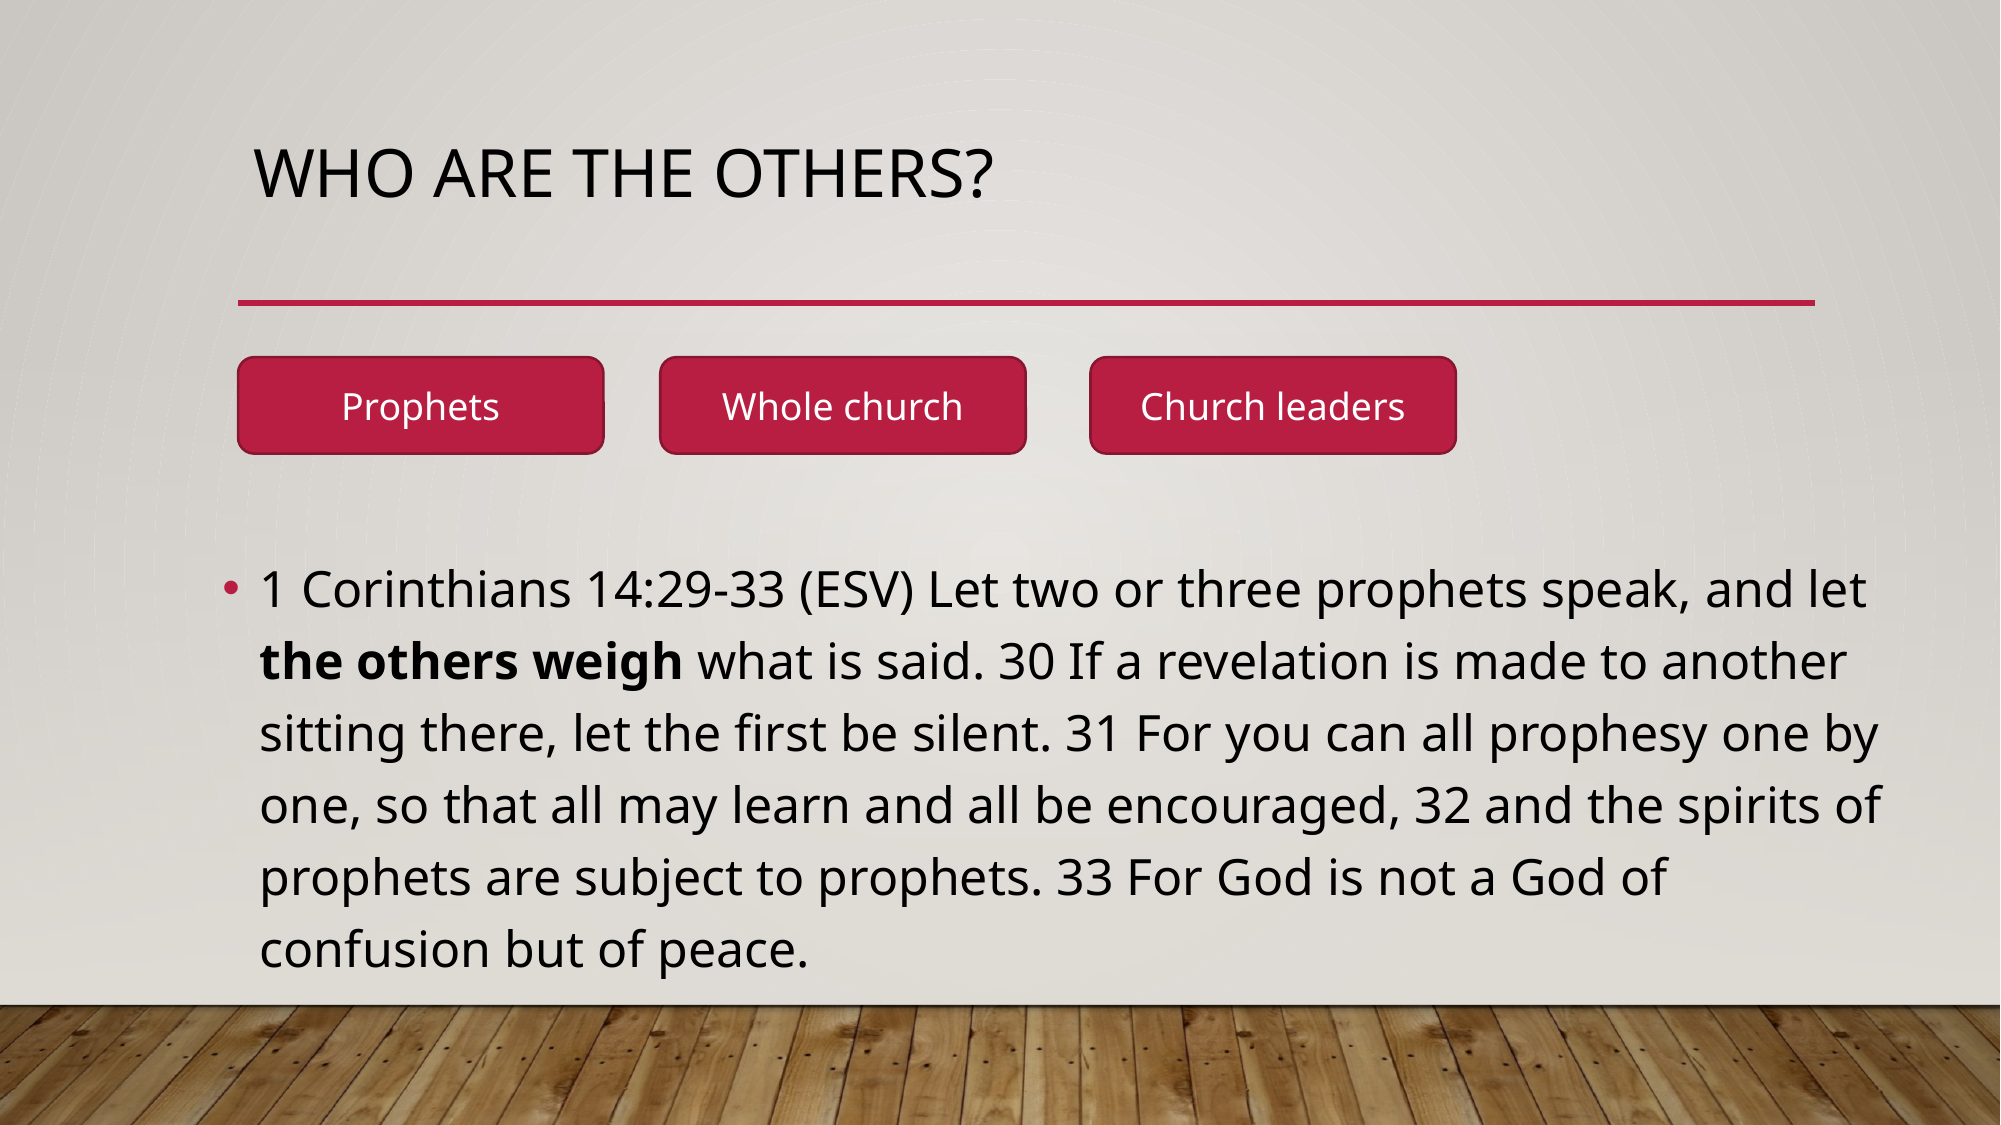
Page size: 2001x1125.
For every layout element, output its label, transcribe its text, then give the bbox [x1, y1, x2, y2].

title Who are the others? [238, 131, 1814, 305]
picture [0, 1005, 2000, 1125]
text_box Church leaders [1089, 355, 1458, 455]
text_box Whole church [658, 355, 1028, 455]
text_box Prophets [236, 355, 605, 455]
list 1 Corinthians 14:29-33 (ESV) Let two or three prophets speak, and let the others weigh what is said. 30 If a revelation is made to another sitting there, let the first be silent. 31 For you can all prophesy one by one, so that all may learn and all be encouraged, 32 and the spirits of prophets are subject to prophets. 33 For God is not a God of confusion but of peace. [207, 537, 1922, 1104]
